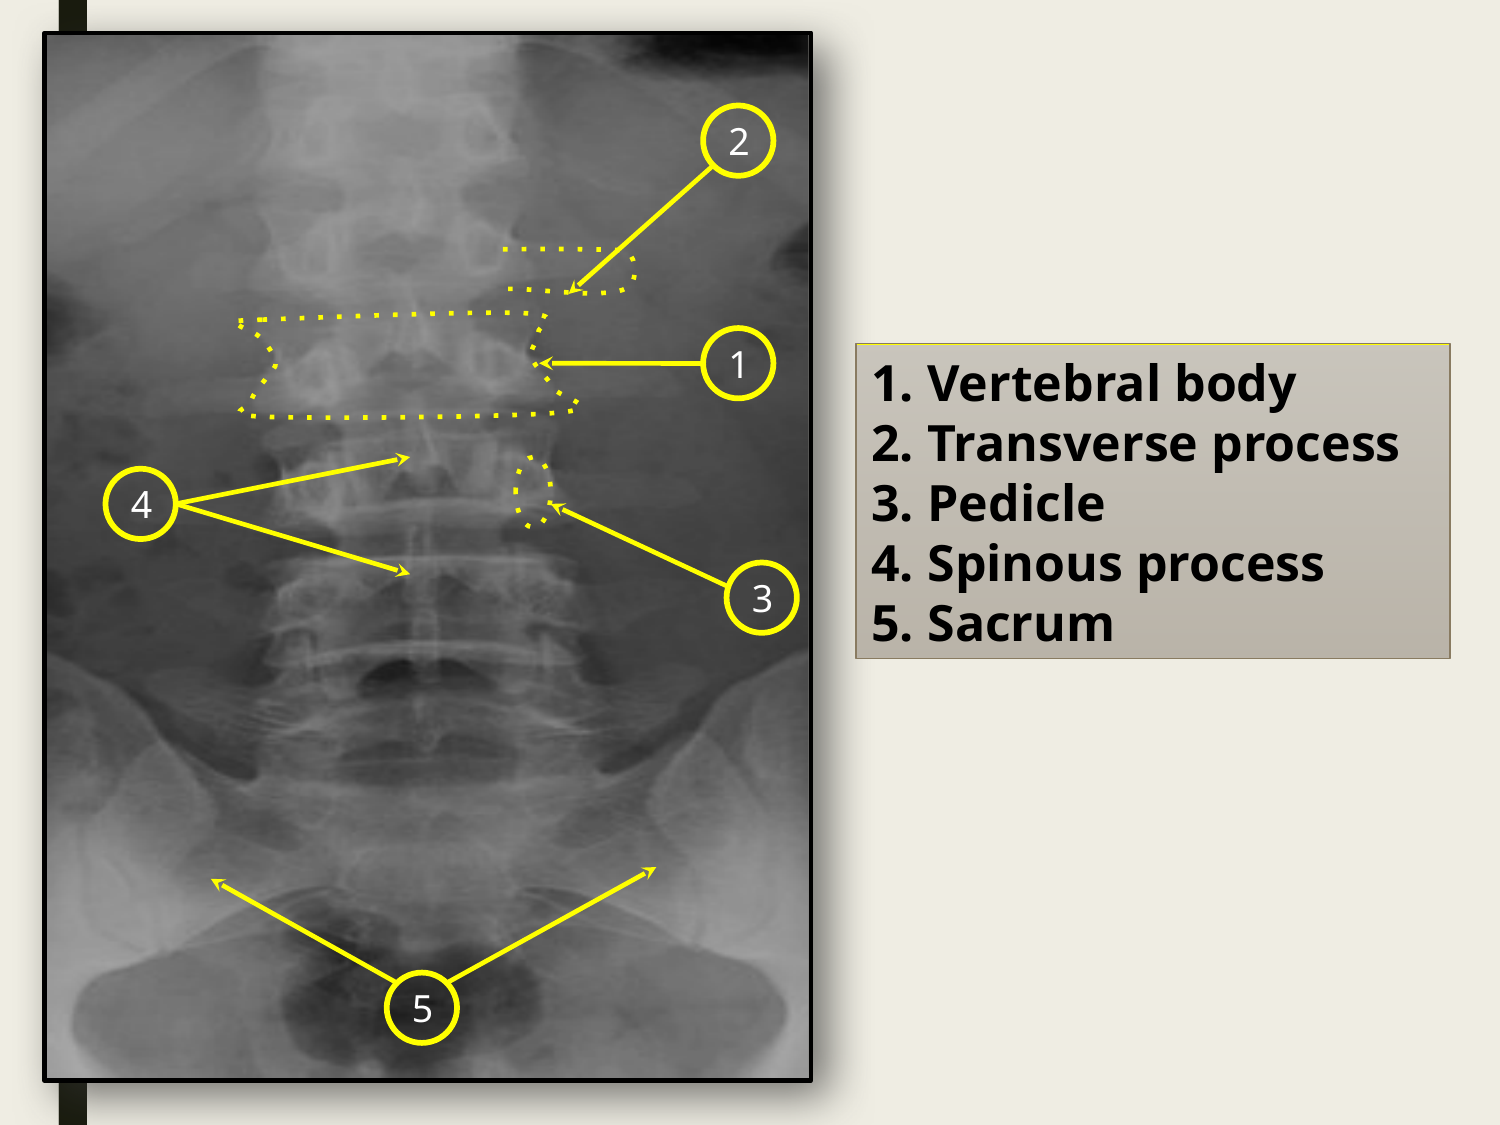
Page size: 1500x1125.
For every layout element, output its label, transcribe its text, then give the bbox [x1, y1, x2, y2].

picture [46, 34, 809, 1079]
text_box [210, 878, 398, 984]
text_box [550, 503, 727, 587]
text_box Vertebral body Transverse process Pedicle Spinous process Sacrum [856, 343, 1450, 659]
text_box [175, 456, 411, 503]
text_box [446, 866, 657, 984]
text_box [628, 163, 716, 254]
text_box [175, 503, 411, 575]
